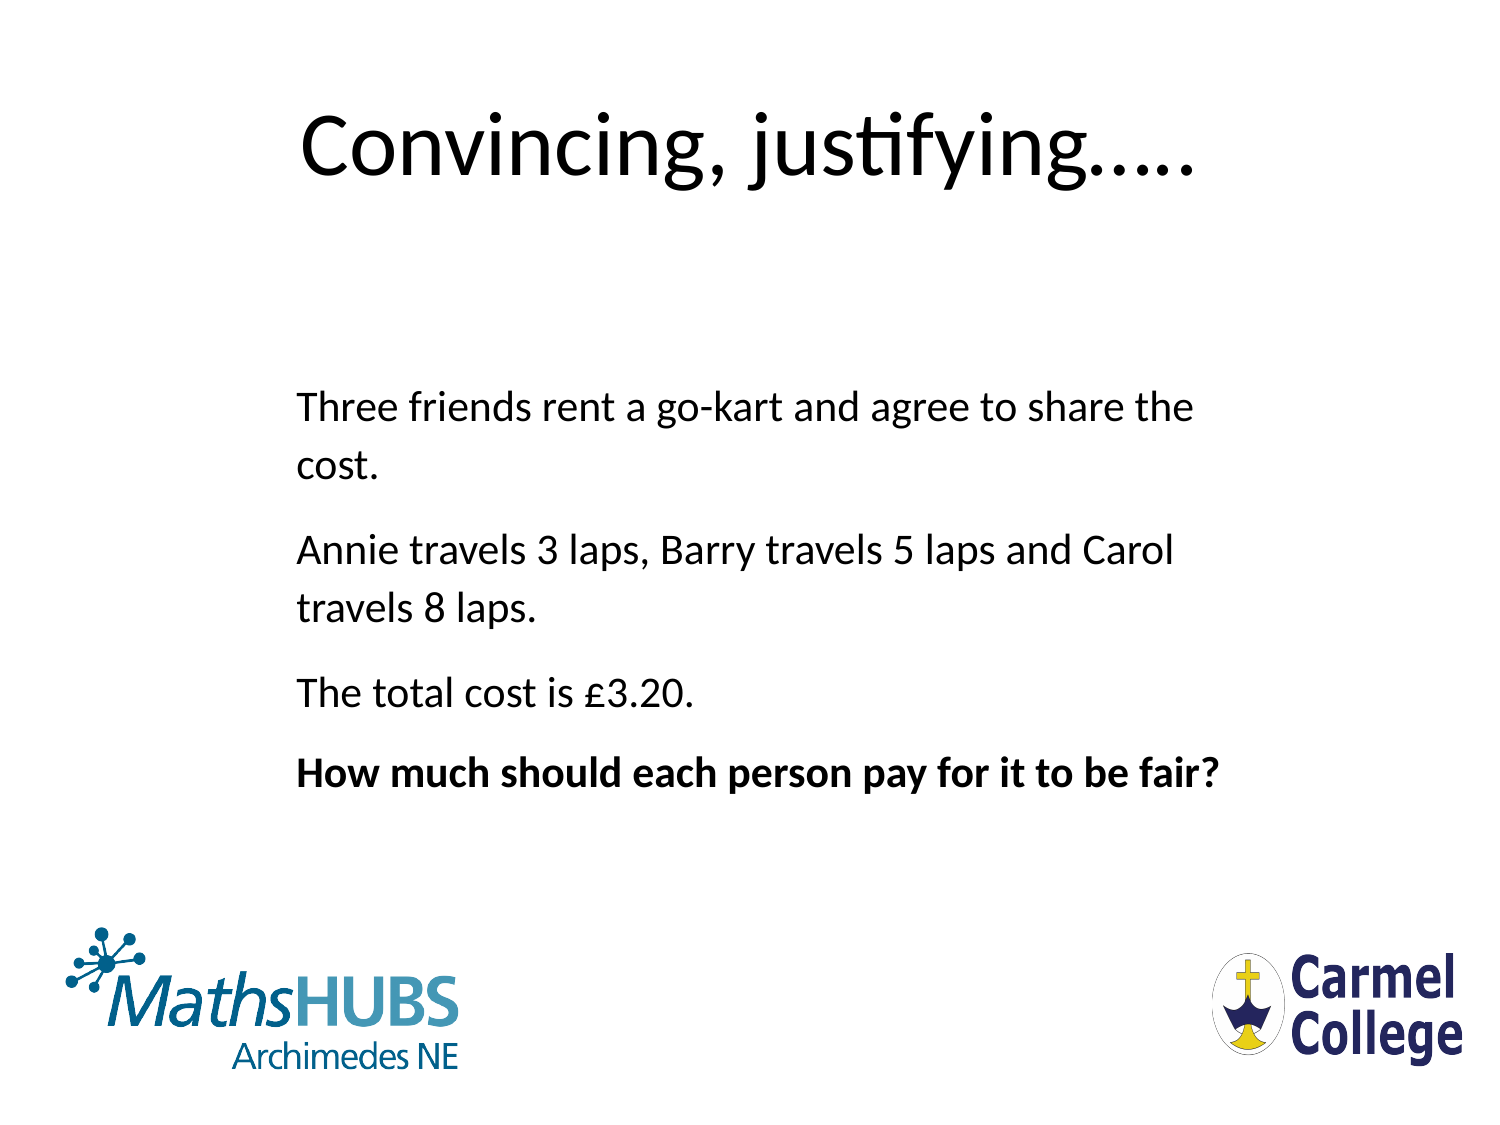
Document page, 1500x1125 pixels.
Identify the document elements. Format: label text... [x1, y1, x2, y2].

picture [40, 904, 479, 1093]
title Convincing, justifying….. [75, 45, 1425, 233]
list Three friends rent a go-kart and agree to share the cost. Annie travels 3 laps, Barry travels 5 laps and Carol travels 8 laps. The total cost is £3.20. How much should each person pay for it to be fair? [281, 365, 1256, 864]
picture [1212, 951, 1463, 1069]
